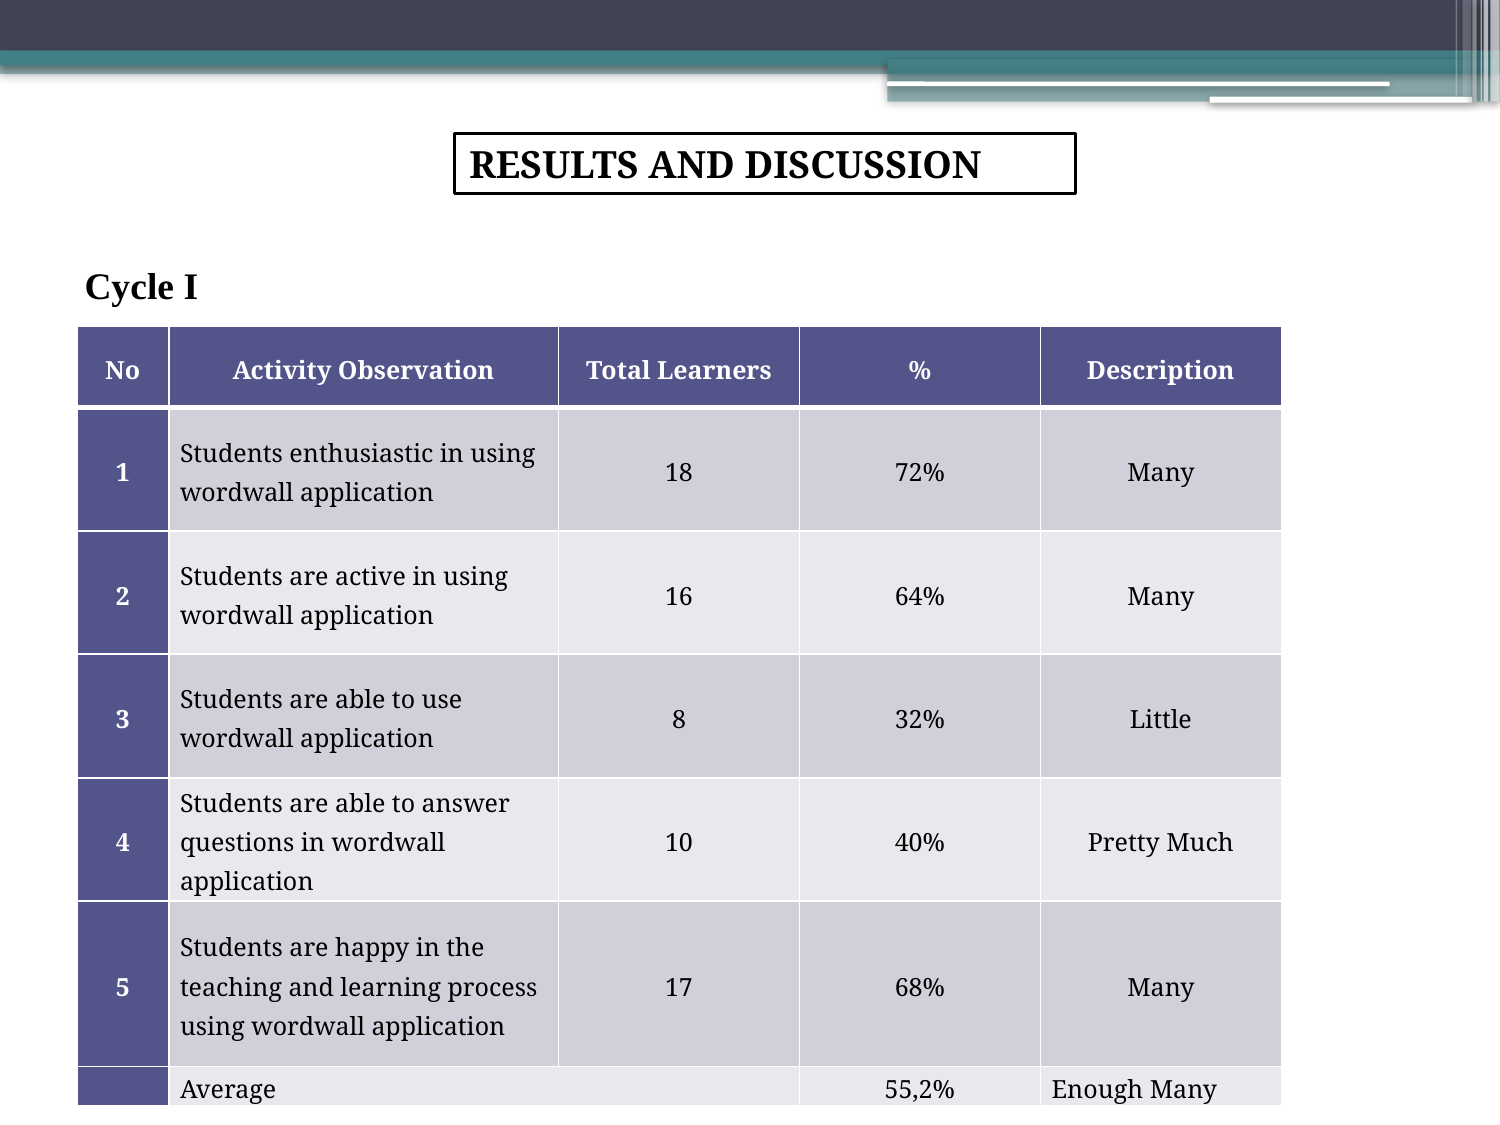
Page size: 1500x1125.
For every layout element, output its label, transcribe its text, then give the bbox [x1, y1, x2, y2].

table_header No [78, 327, 168, 405]
text_box Cycle I [69, 231, 214, 314]
table_cell Pretty Much [1041, 779, 1281, 900]
table_cell 3 [78, 655, 168, 777]
table_cell Many [1041, 902, 1281, 1066]
table_cell 1 [78, 410, 168, 530]
table_cell 5 [78, 902, 168, 1066]
table_header Description [1041, 327, 1281, 405]
table_cell 72% [800, 410, 1040, 530]
table_cell 17 [559, 902, 799, 1066]
table_cell 40% [800, 779, 1040, 900]
table_cell Little [1041, 655, 1281, 777]
table_cell 10 [559, 779, 799, 900]
table_cell 32% [800, 655, 1040, 777]
table_header Total Learners [559, 327, 799, 405]
table_cell 8 [559, 655, 799, 777]
table_cell 68% [800, 902, 1040, 1066]
table_cell 18 [559, 410, 799, 530]
table_header % [800, 327, 1040, 405]
table_cell Average [170, 1067, 799, 1105]
table_cell 64% [800, 532, 1040, 653]
table_cell Students are active in using wordwall application [170, 532, 558, 653]
table_cell 4 [78, 779, 168, 900]
table_cell Students enthusiastic in using wordwall application [170, 410, 558, 530]
table_cell 55,2% [800, 1067, 1040, 1105]
table_header Activity Observation [170, 327, 558, 405]
table_cell Many [1041, 410, 1281, 530]
table_cell 16 [559, 532, 799, 653]
table_cell Enough Many [1041, 1067, 1281, 1105]
table_cell Students are able to answer questions in wordwall application [170, 779, 558, 900]
table_cell 2 [78, 532, 168, 653]
table_cell Students are able to use wordwall application [170, 655, 558, 777]
text_box RESULTS AND DISCUSSION [453, 132, 1077, 195]
table_cell Students are happy in the teaching and learning process using wordwall application [170, 902, 558, 1066]
table_cell Many [1041, 532, 1281, 653]
table_cell [78, 1067, 168, 1105]
